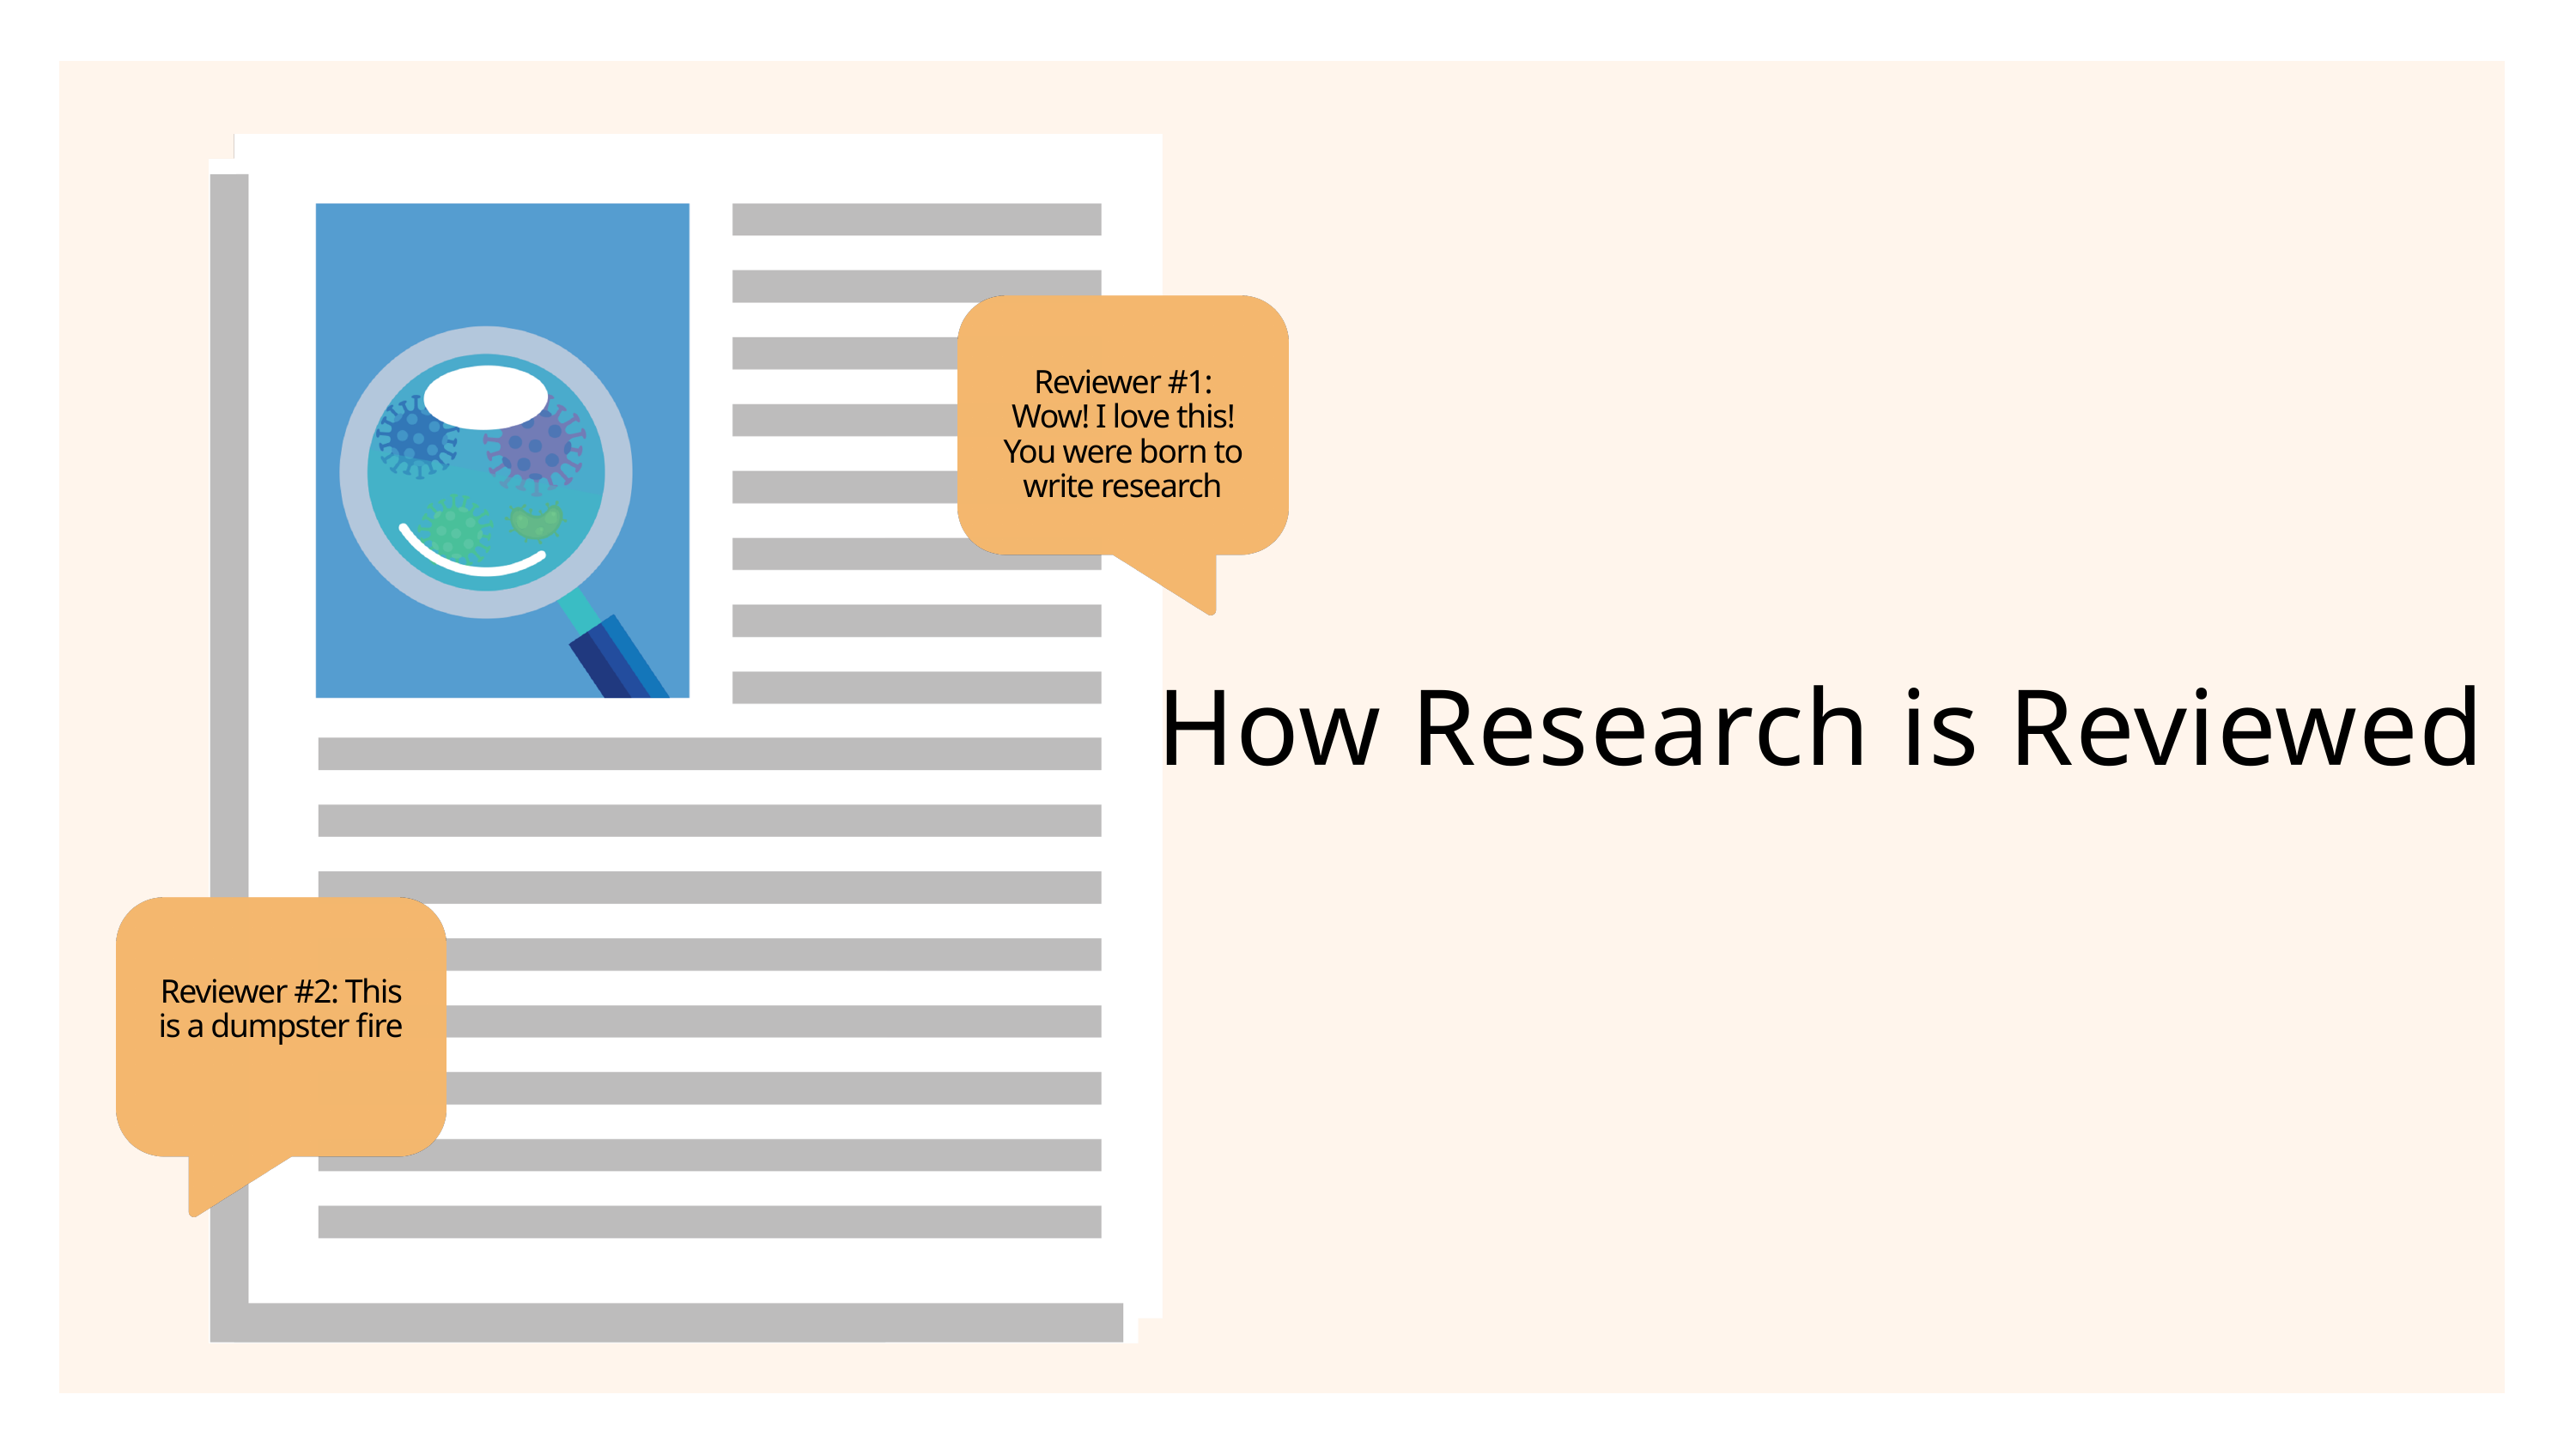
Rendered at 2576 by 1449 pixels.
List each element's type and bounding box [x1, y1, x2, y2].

picture [115, 133, 1289, 1344]
text_box [58, 60, 2506, 1394]
